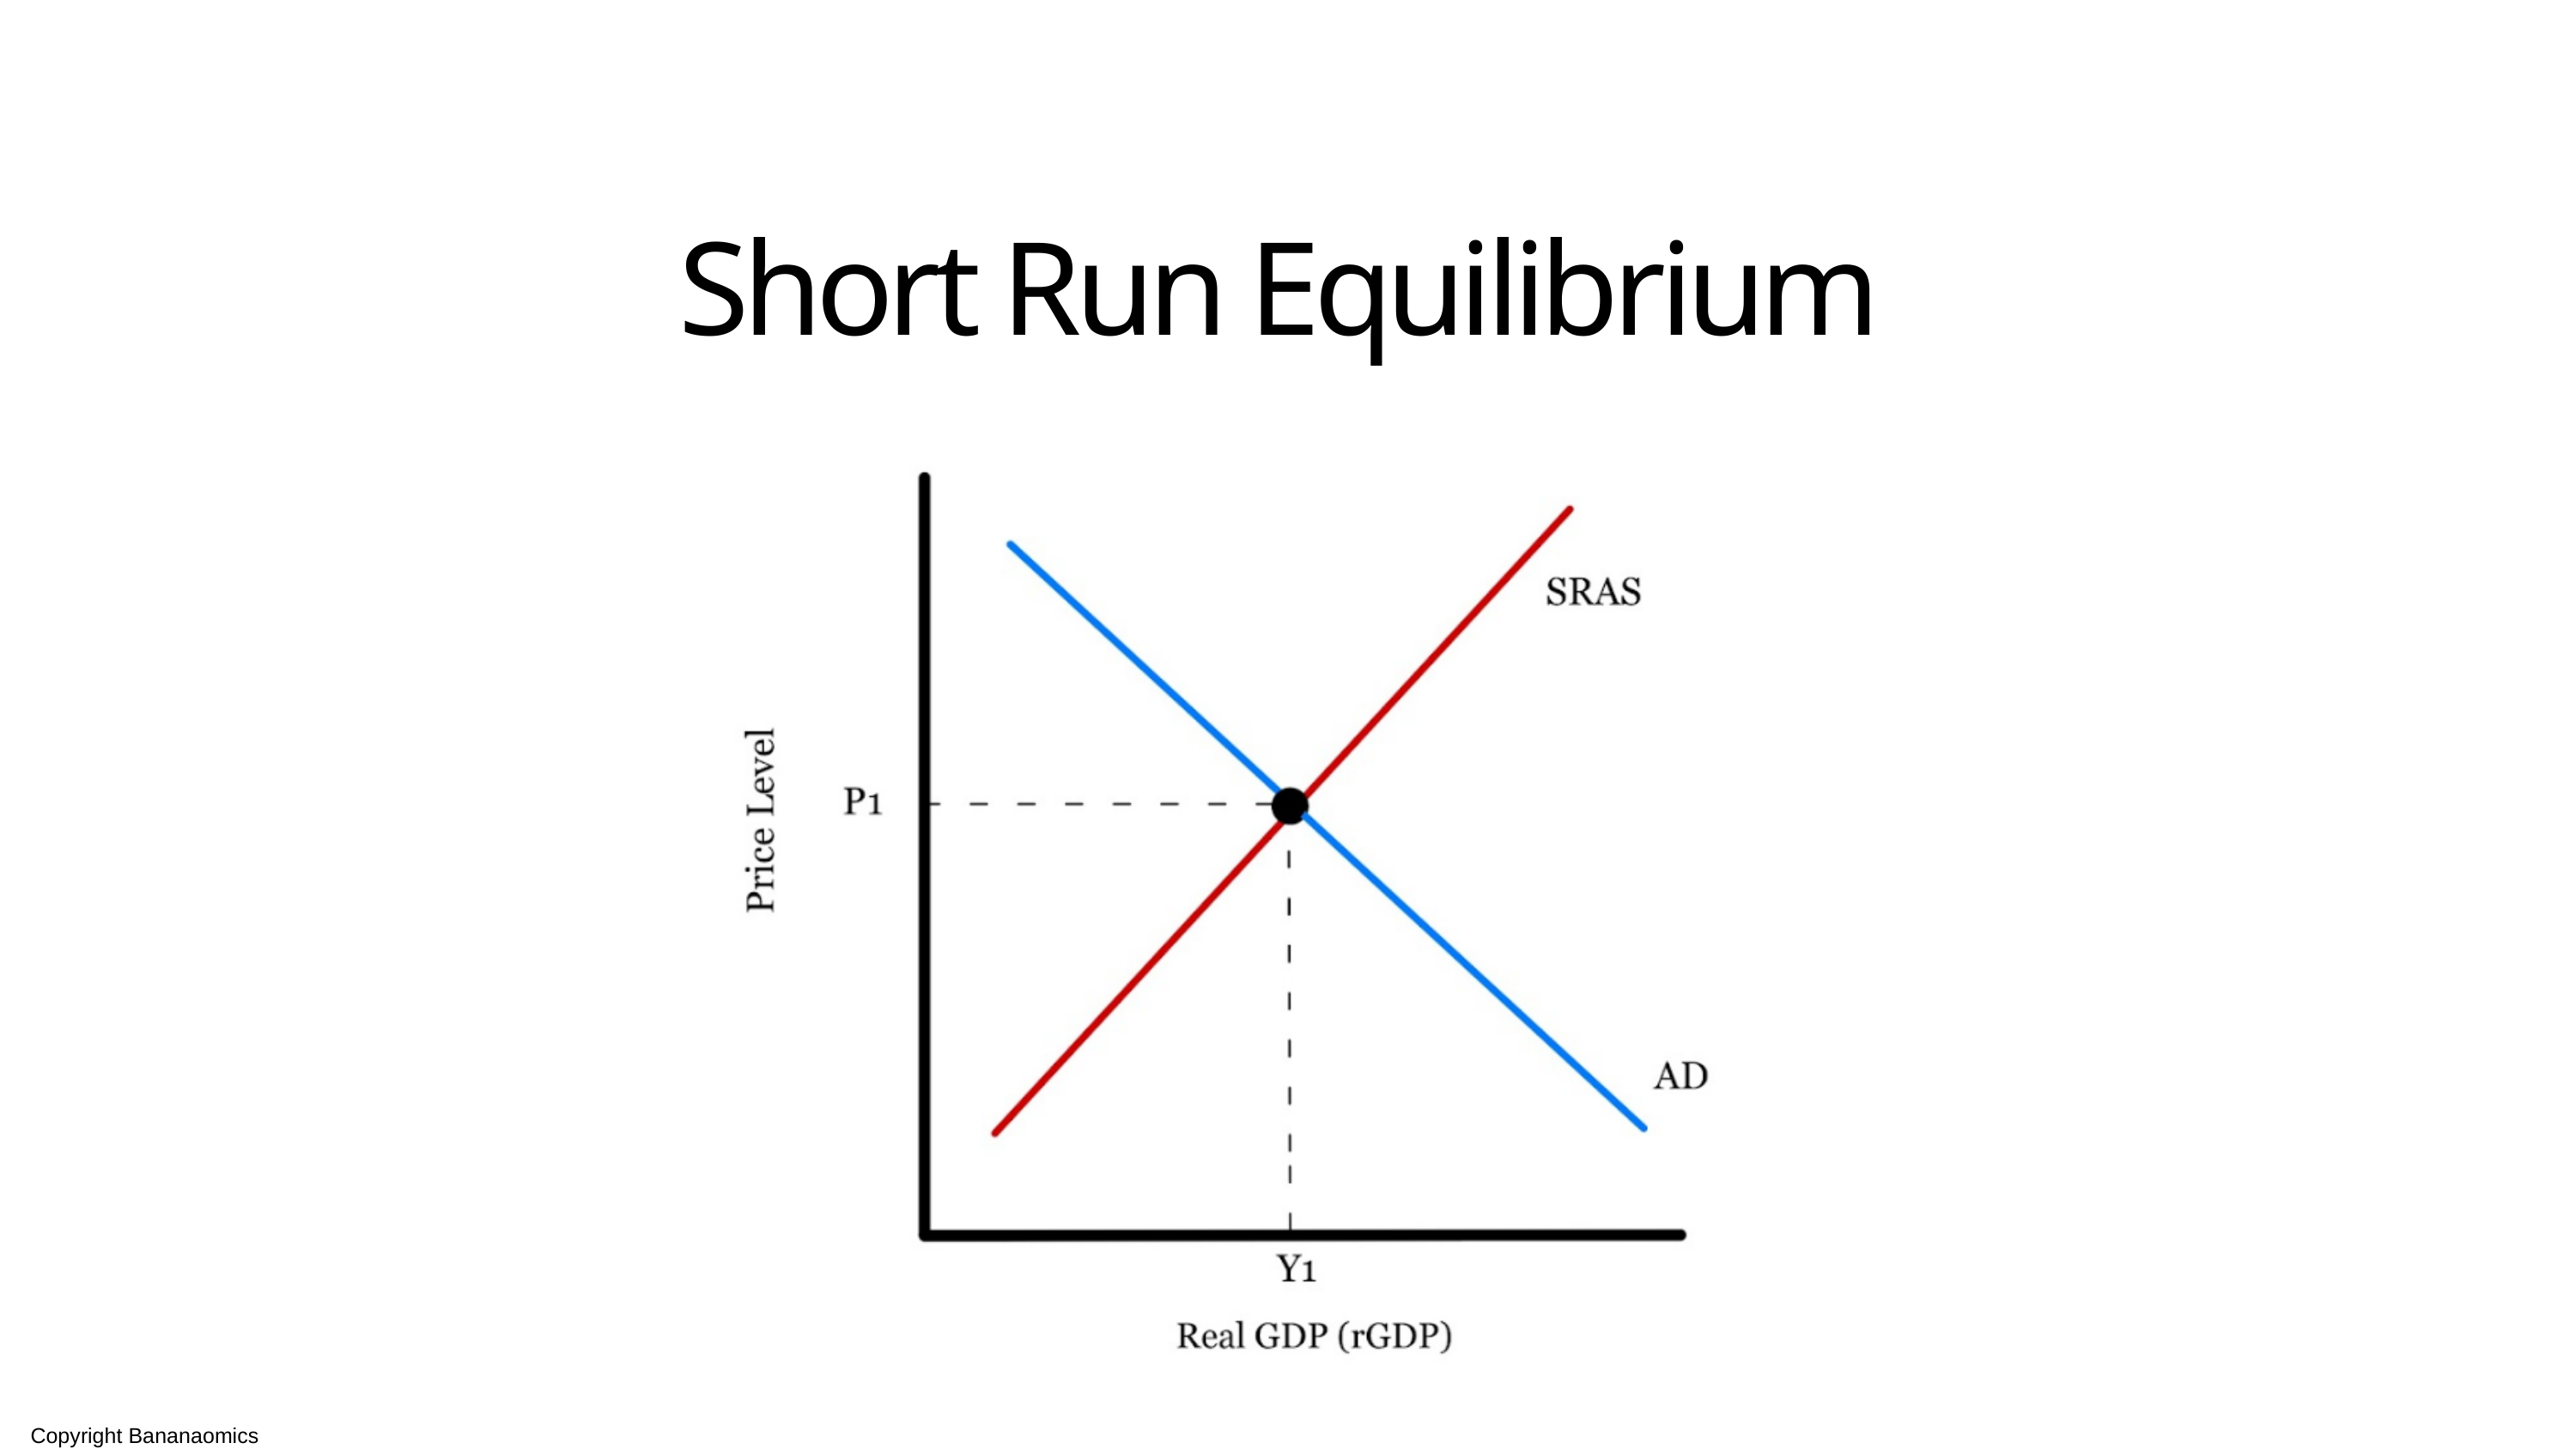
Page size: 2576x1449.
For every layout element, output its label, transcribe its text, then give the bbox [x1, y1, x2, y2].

picture [705, 447, 1728, 1381]
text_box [127, 220, 2432, 447]
text_box Copyright Bananaomics [0, 1417, 553, 1448]
